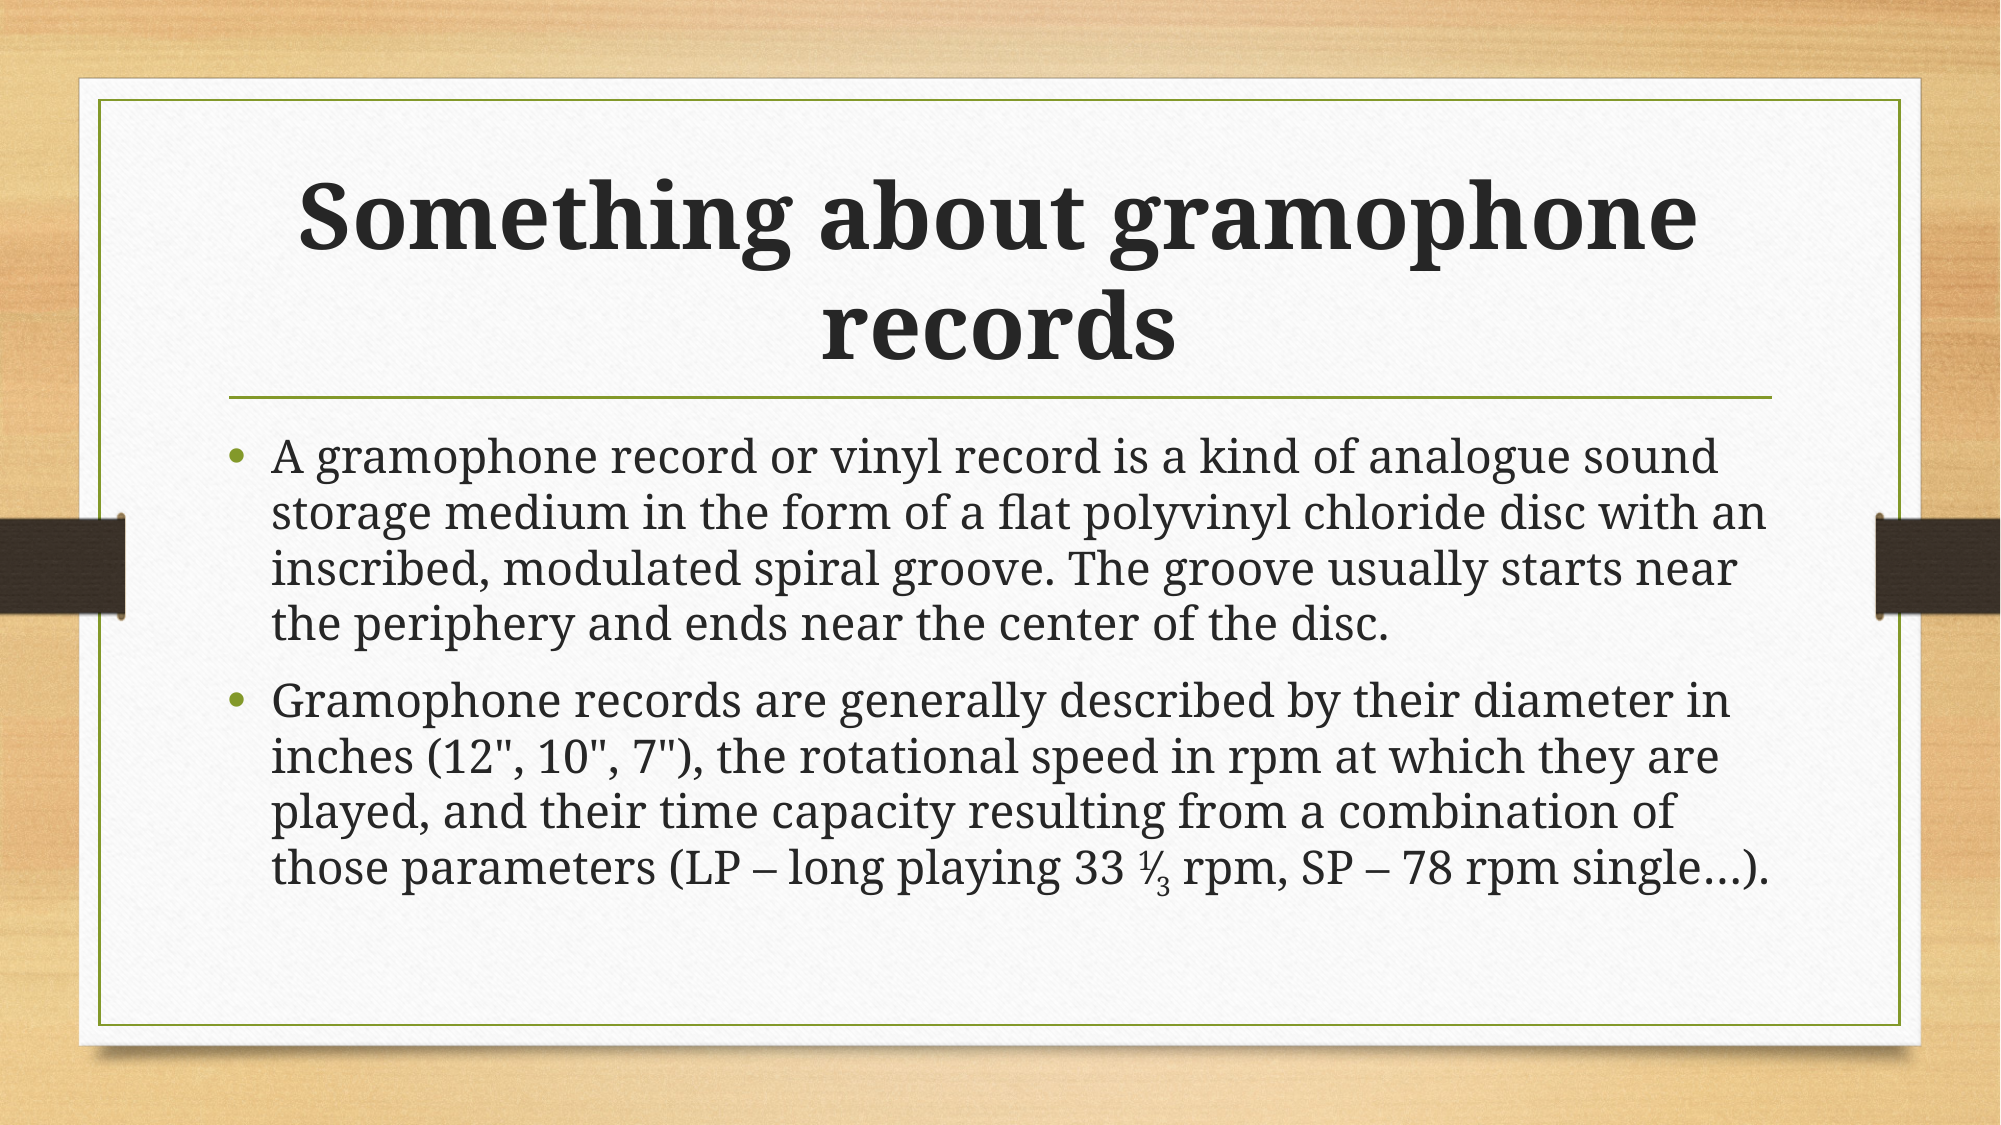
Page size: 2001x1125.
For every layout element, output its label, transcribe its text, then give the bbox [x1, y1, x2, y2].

list A gramophone record or vinyl record is a kind of analogue sound storage medium in the form of a flat polyvinyl chloride disc with an inscribed, modulated spiral groove. The groove usually starts near the periphery and ends near the center of the disc. Gramophone records are generally described by their diameter in inches (12", 10", 7"), the rotational speed in rpm at which they are played, and their time capacity resulting from a combination of those parameters (LP – long playing 33 1⁄3 rpm, SP – 78 rpm single…). [212, 419, 1788, 964]
picture [0, 0, 2001, 1125]
title Something about gramophone records [212, 161, 1788, 375]
